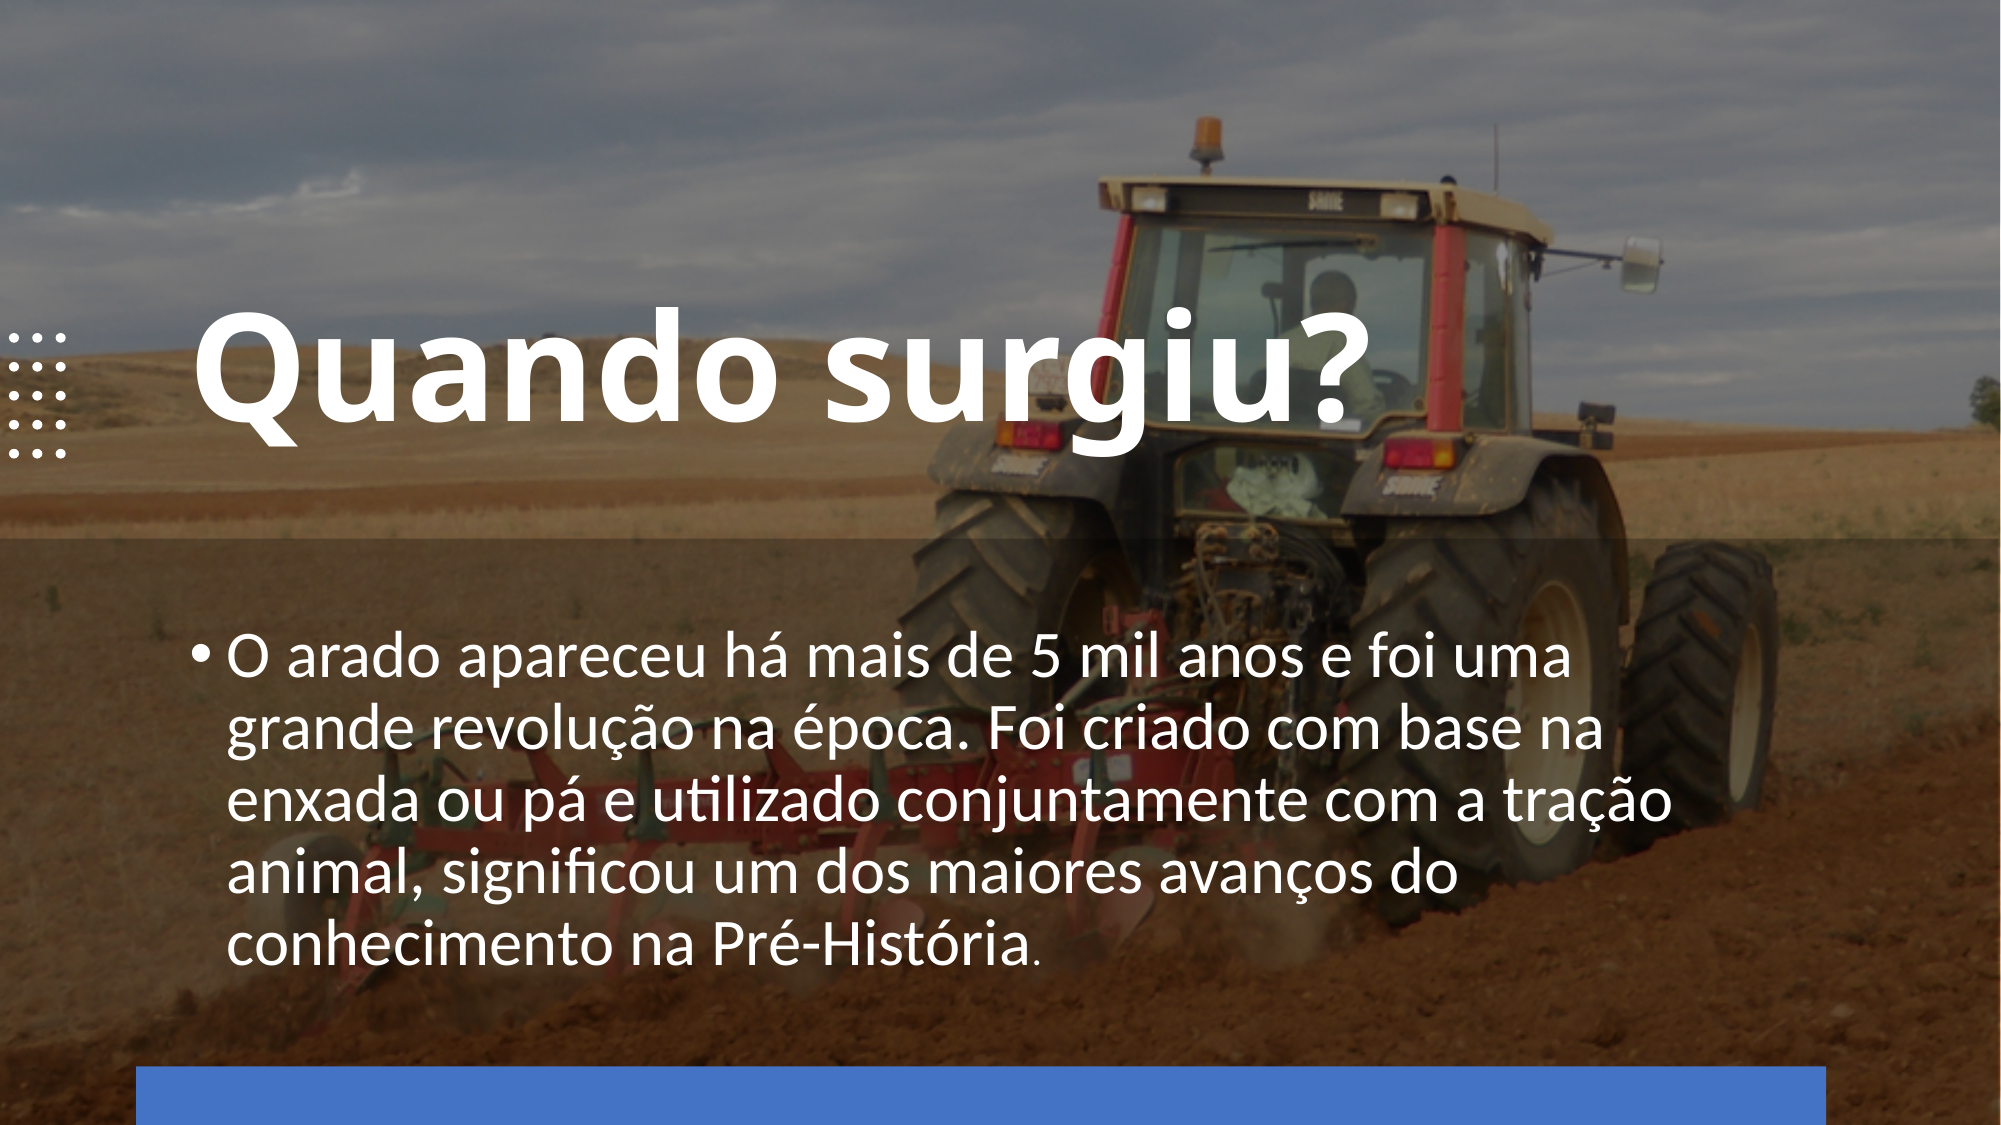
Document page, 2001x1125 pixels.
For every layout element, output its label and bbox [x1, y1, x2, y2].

picture [0, 0, 2000, 1125]
text_box [8, 332, 66, 459]
